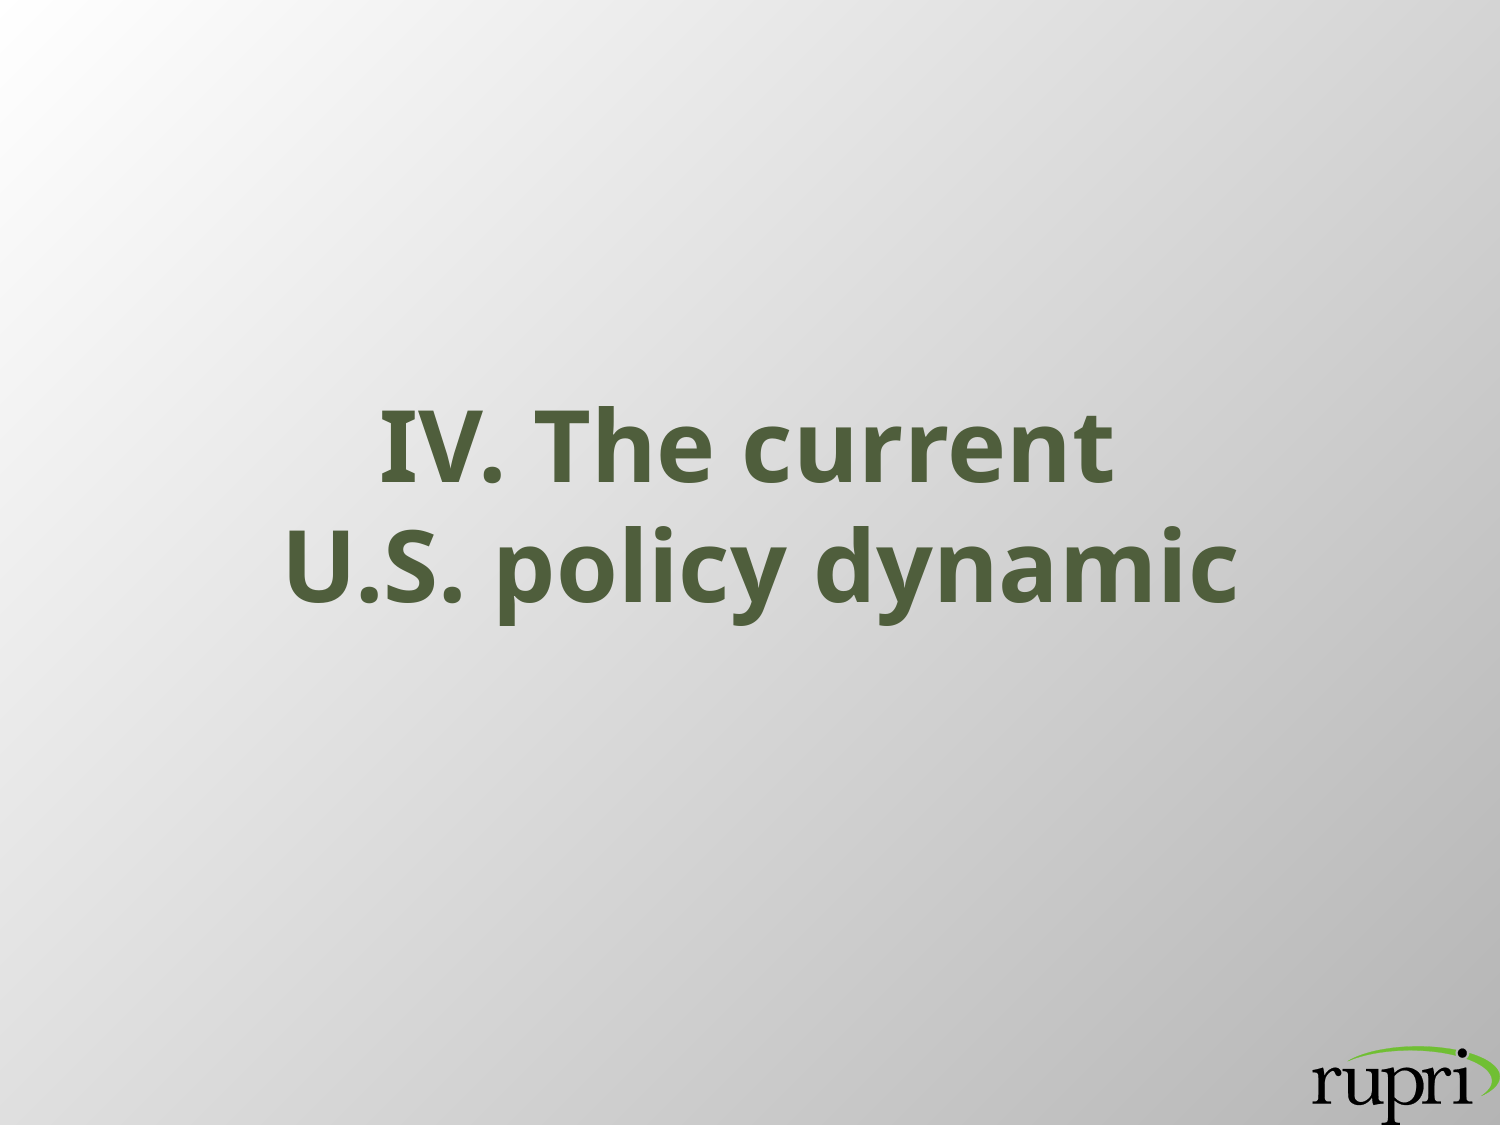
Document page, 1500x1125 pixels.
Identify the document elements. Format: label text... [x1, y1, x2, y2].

picture [1312, 1046, 1500, 1125]
list IV. The current U.S. policy dynamic [75, 375, 1425, 1035]
